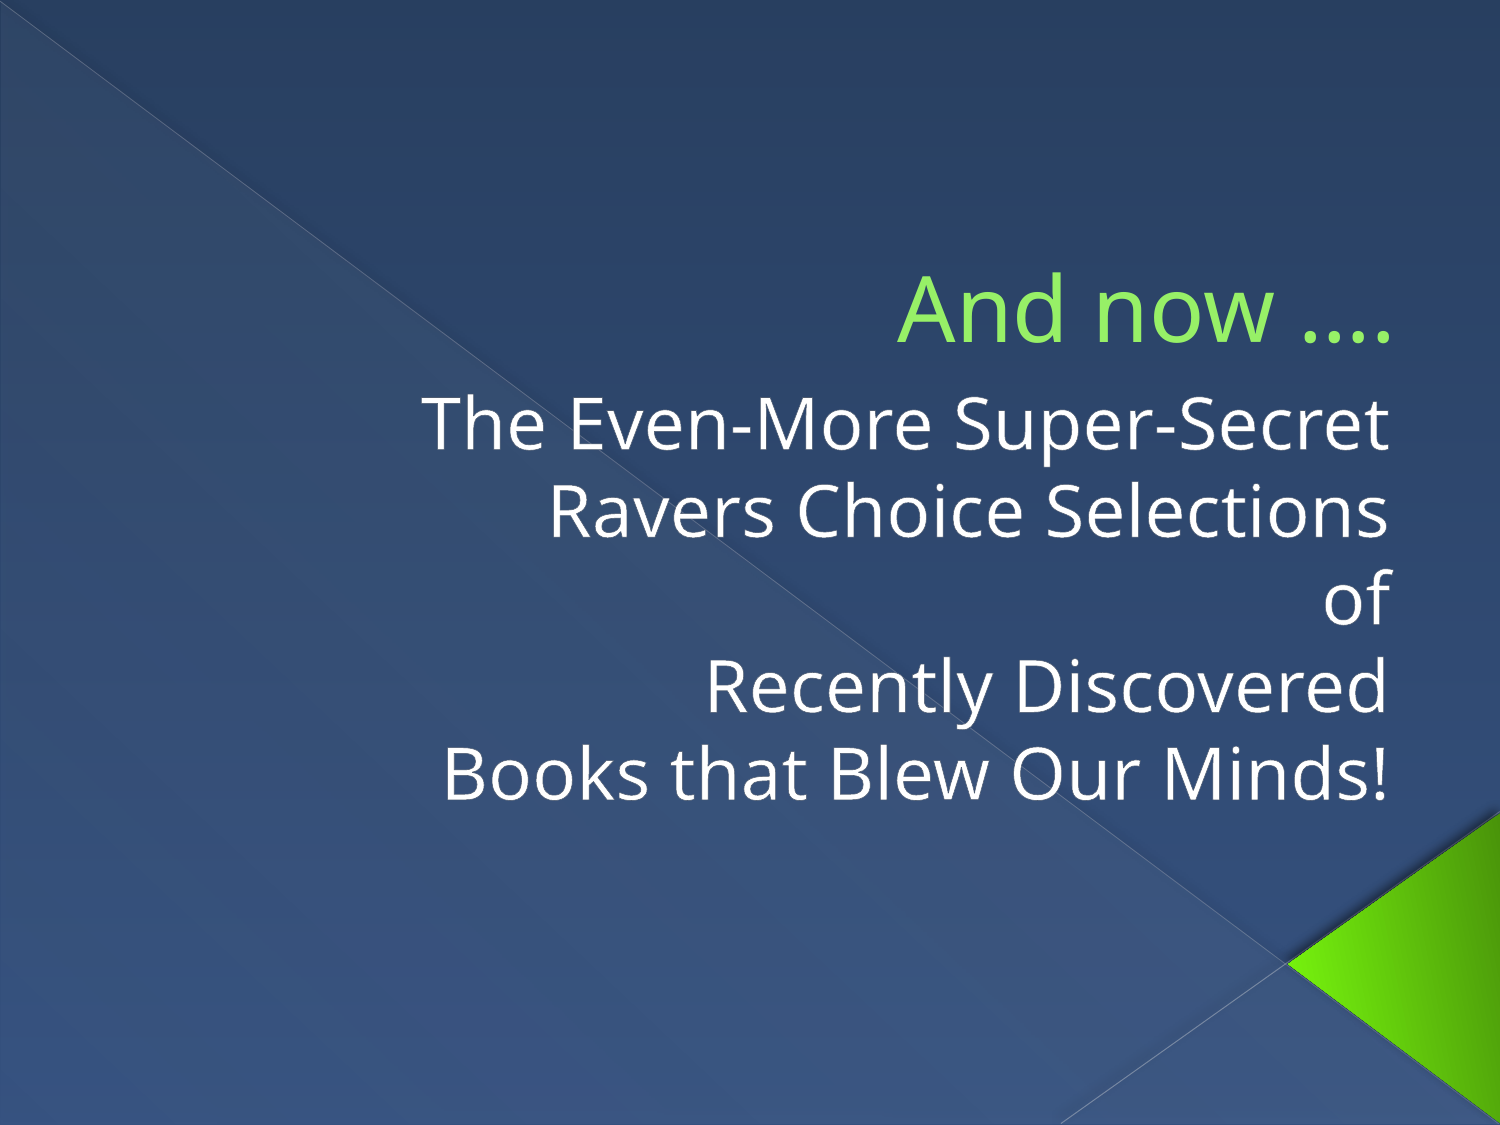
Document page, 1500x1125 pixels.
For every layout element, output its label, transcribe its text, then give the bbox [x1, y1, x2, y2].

title And now …. [88, 127, 1412, 369]
subtitle The Even-More Super-Secret Ravers Choice Selections of Recently Discovered Books that Blew Our Minds! [88, 369, 1412, 950]
